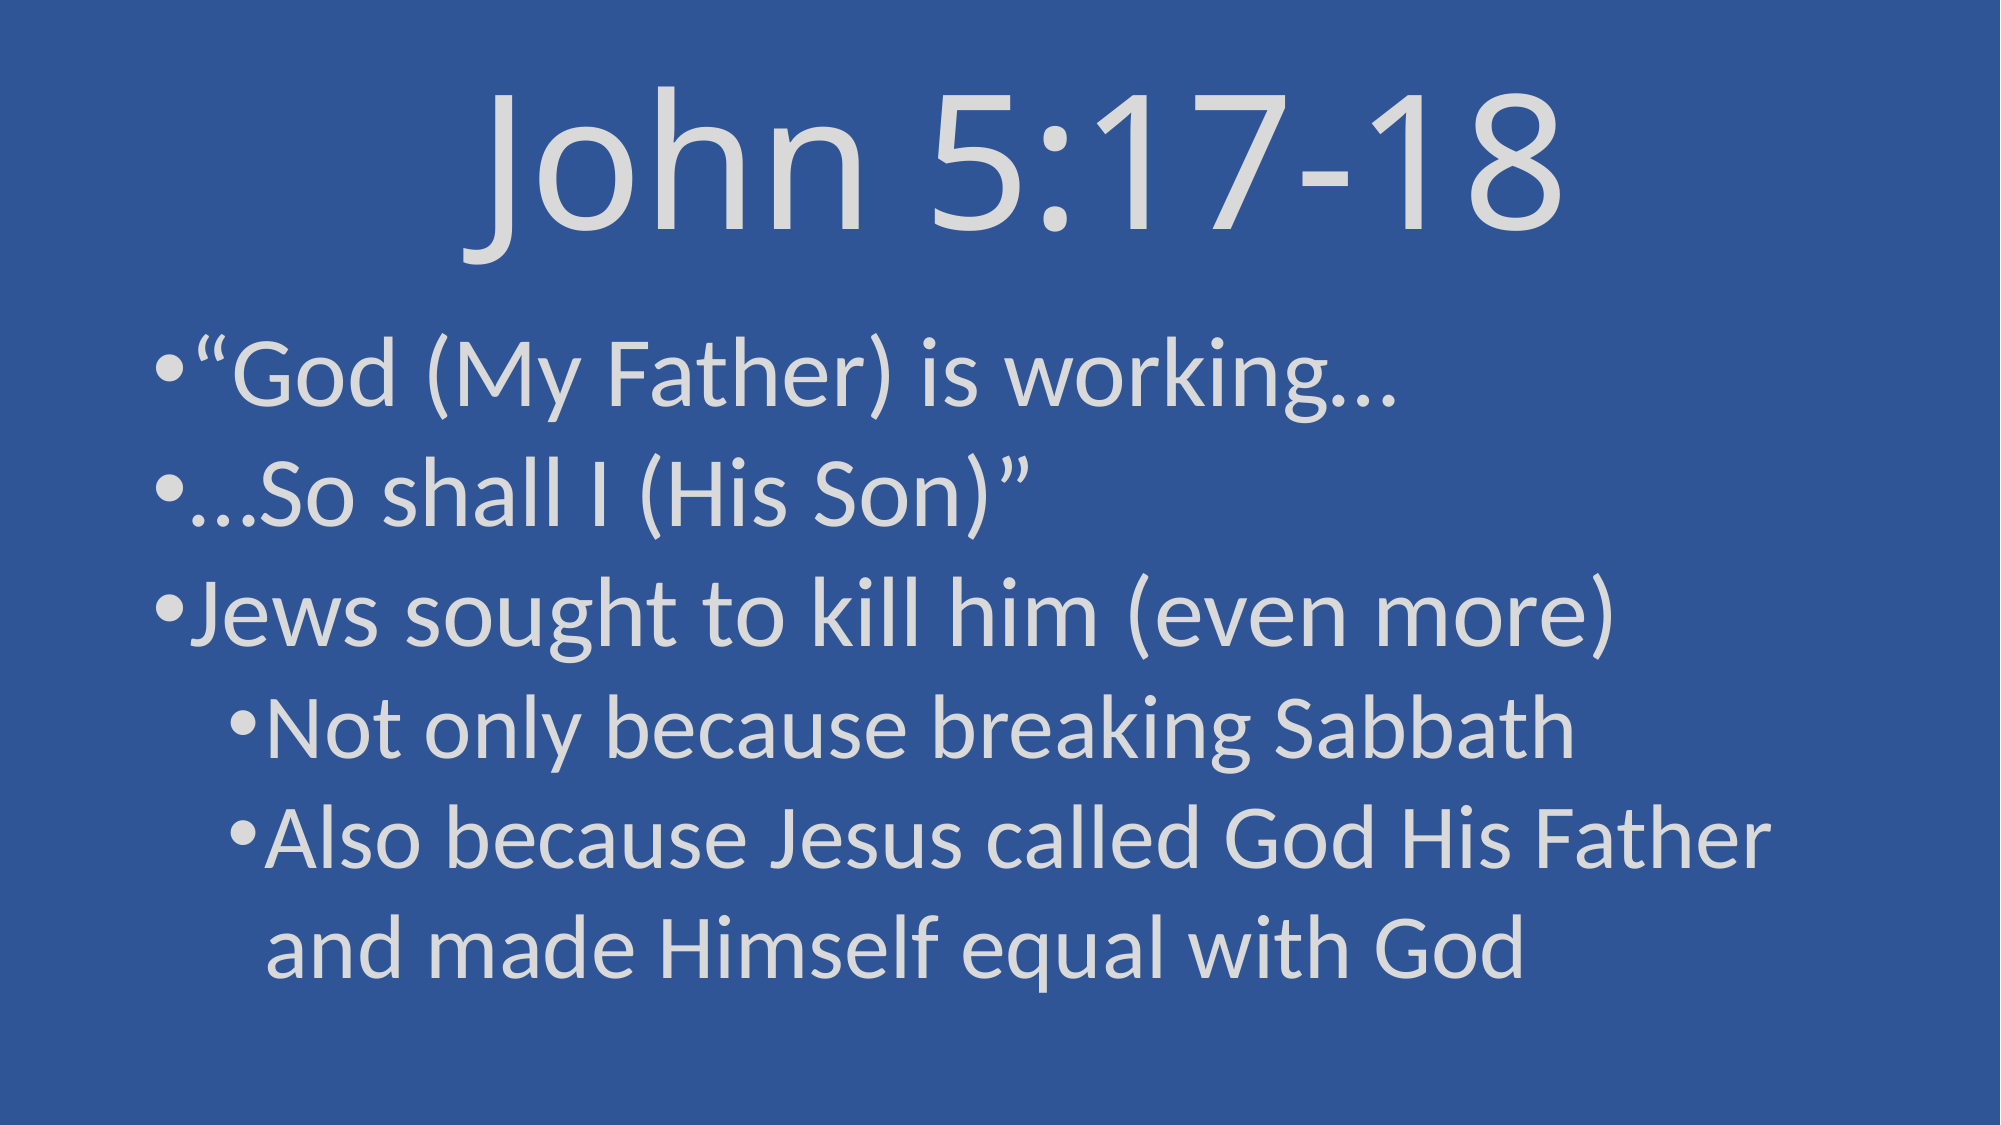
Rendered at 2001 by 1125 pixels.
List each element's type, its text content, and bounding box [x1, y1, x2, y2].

list “God (My Father) is working… …So shall I (His Son)” Jews sought to kill him (even more) Not only because breaking Sabbath Also because Jesus called God His Father and made Himself equal with God [137, 299, 1863, 1014]
title John 5:17-18 [137, 59, 1863, 278]
